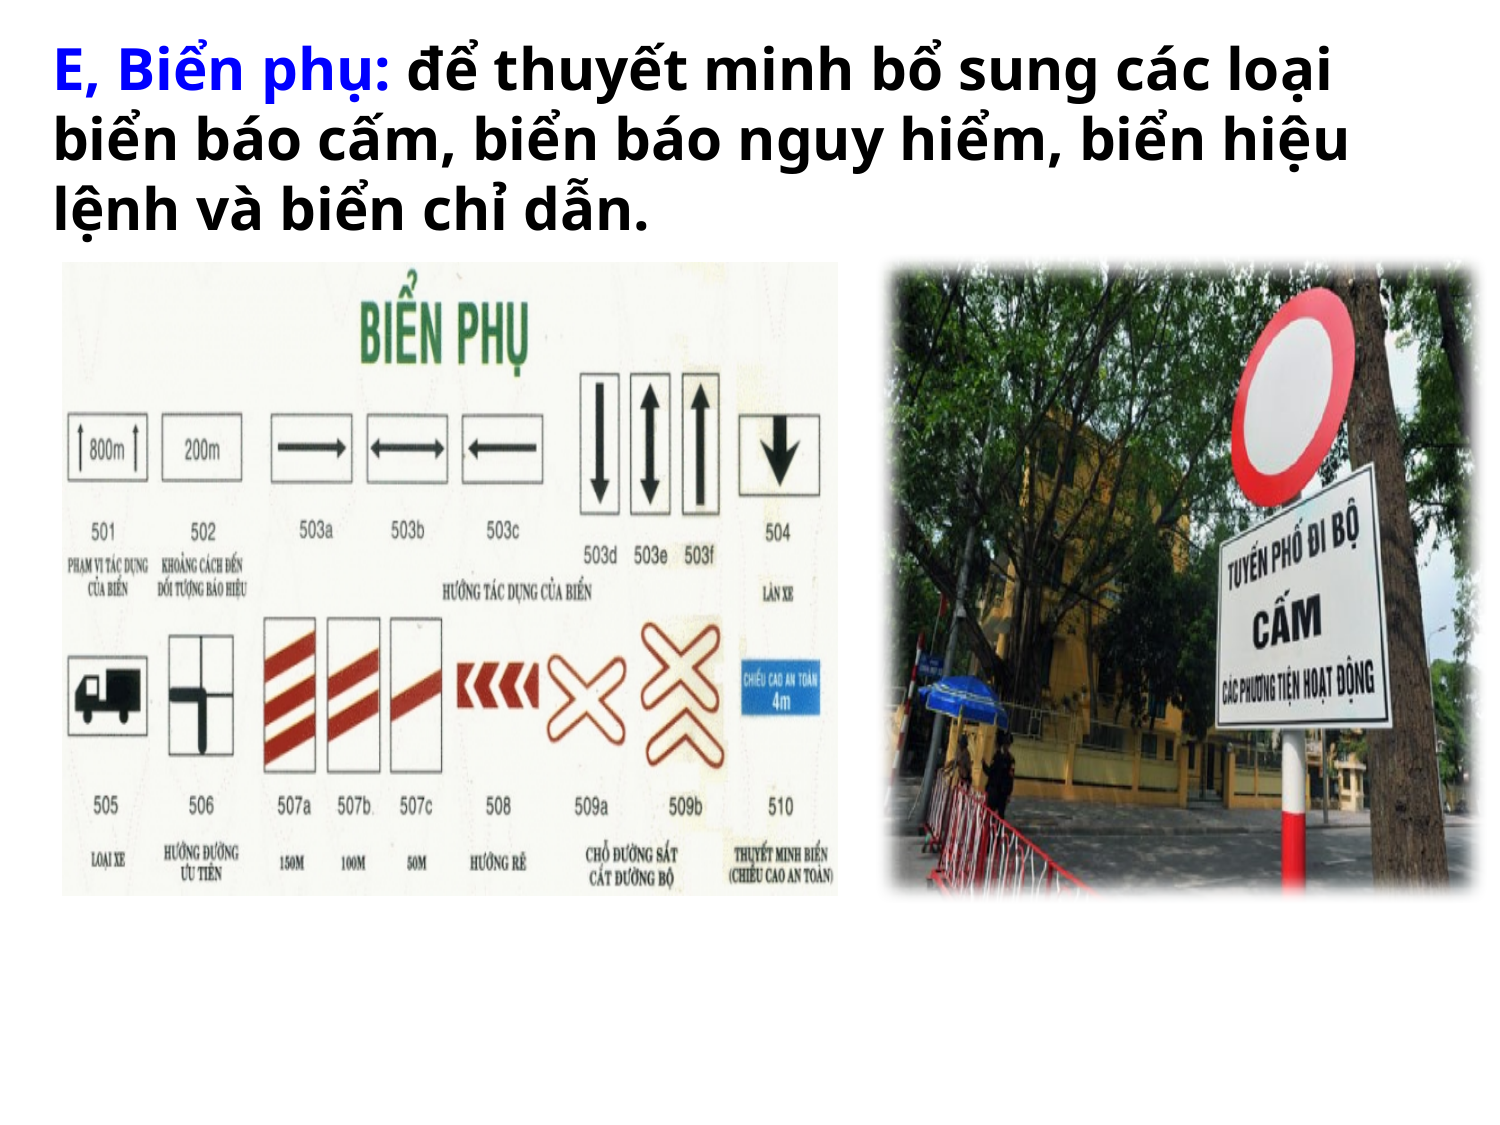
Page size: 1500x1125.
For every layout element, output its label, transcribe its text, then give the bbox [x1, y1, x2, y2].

text_box E, Biển phụ: để thuyết minh bổ sung các loại biển báo cấm, biển báo nguy hiểm, biển hiệu lệnh và biển chỉ dẫn. [37, 24, 1488, 250]
picture [62, 262, 838, 896]
picture [874, 253, 1488, 905]
